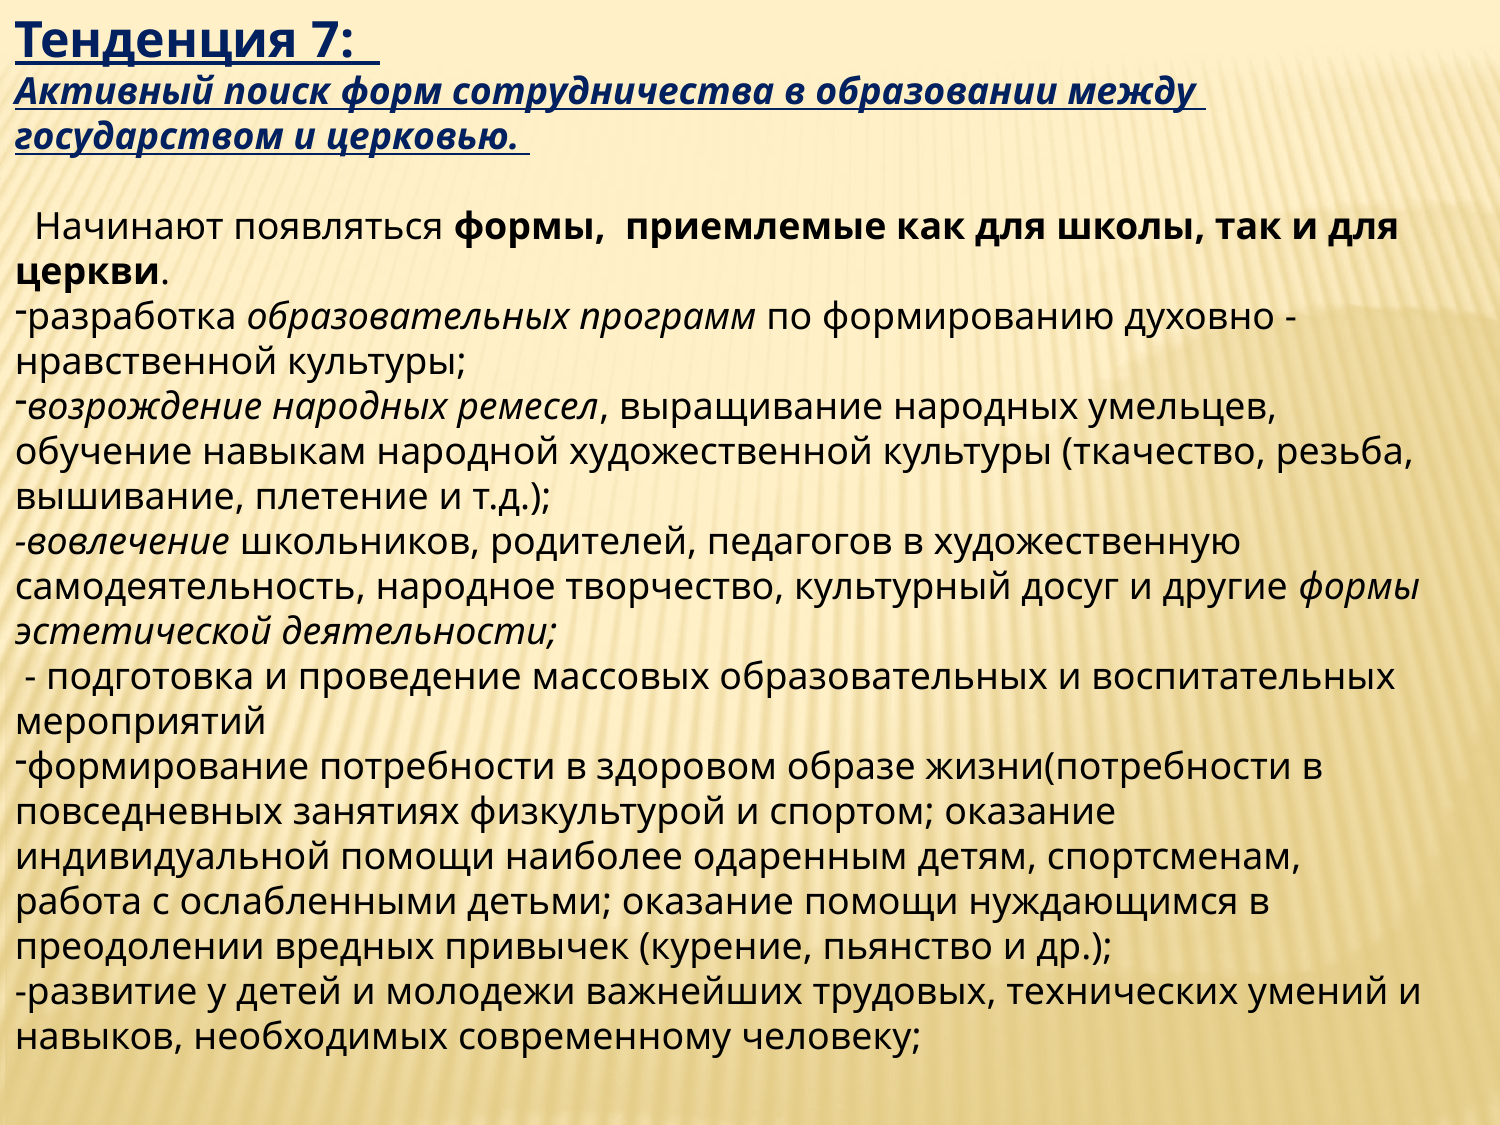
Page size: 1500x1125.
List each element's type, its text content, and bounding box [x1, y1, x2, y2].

text_box Тенденция 7: Активный поиск форм сотрудничества в образовании между государством и церковью. Начинают появляться формы, приемлемые как для школы, так и для церкви. разработка образовательных программ по формированию духовно -нравственной культуры; возрождение народных ремесел, выращивание народных умельцев, обучение навыкам народной художественной культуры (ткачество, резьба, вышивание, плетение и т.д.); -вовлечение школьников, родителей, педагогов в художественную самодеятельность, народное творчество, культурный досуг и другие формы эстетической деятельности; - подготовка и проведение массовых образовательных и воспитательных мероприятий формирование потребности в здоровом образе жизни(потребности в повседневных занятиях физкультурой и спортом; оказание индивидуальной помощи наиболее одаренным детям, спортсменам, работа с ослабленными детьми; оказание помощи нуждающимся в преодолении вредных привычек (курение, пьянство и др.); -развитие у детей и молодежи важнейших трудовых, технических умений и навыков, необходимых современному человеку; [0, 0, 1442, 1125]
